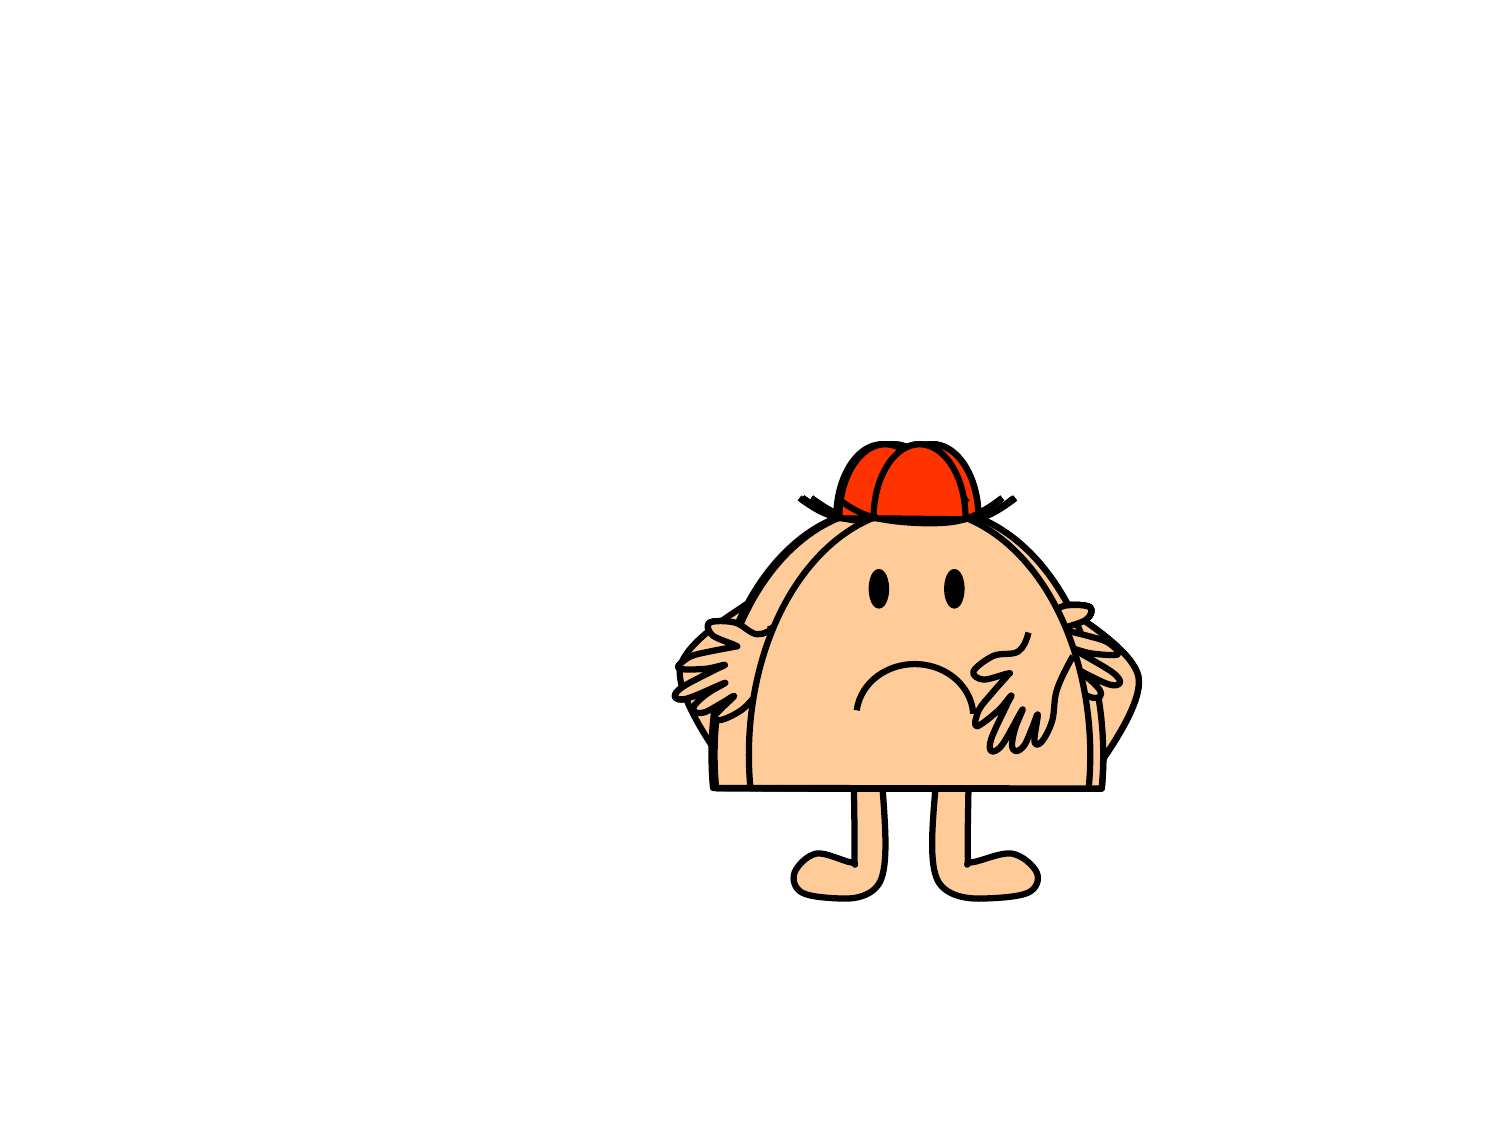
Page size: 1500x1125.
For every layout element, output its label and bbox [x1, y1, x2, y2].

text_box [1091, 443, 1130, 1002]
text_box [1130, 443, 1140, 1002]
text_box [667, 443, 1091, 1002]
